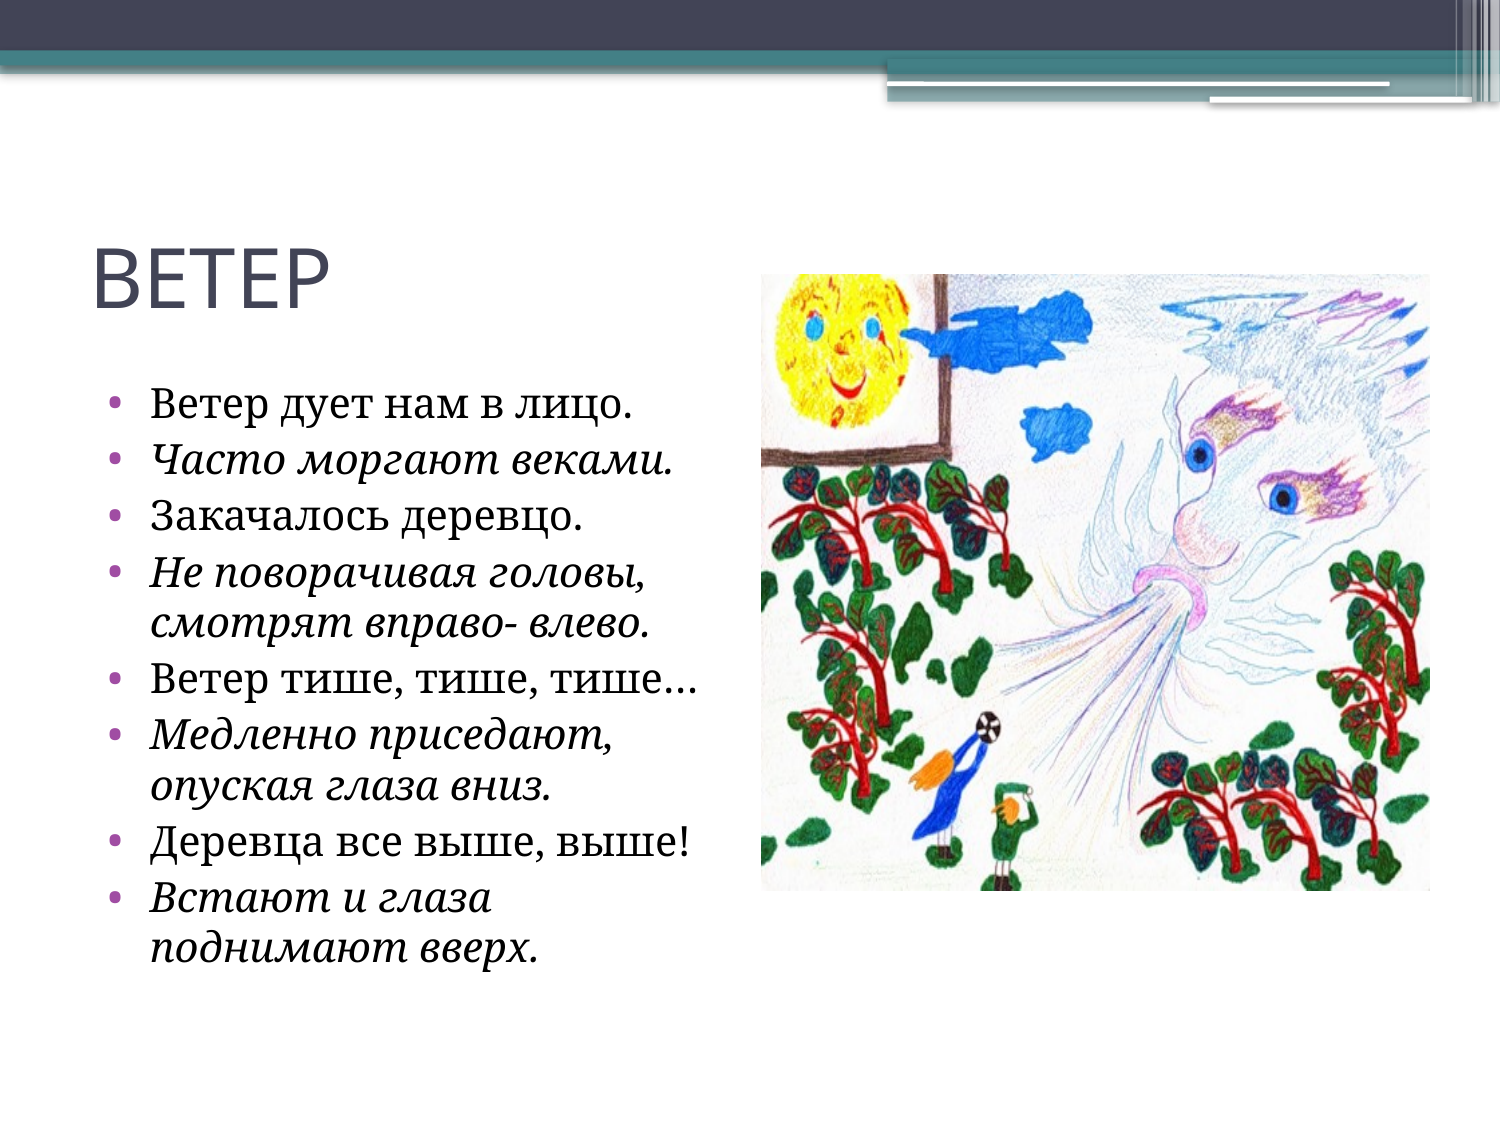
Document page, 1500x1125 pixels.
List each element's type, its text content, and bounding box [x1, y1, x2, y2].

picture [761, 274, 1430, 891]
list Ветер дует нам в лицо. Часто моргают веками. Закачалось деревцо. Не поворачивая головы, смотрят вправо- влево. Ветер тише, тише, тише… Медленно приседают, опуская глаза вниз. Деревца все выше, выше! Встают и глаза поднимают вверх. [75, 368, 738, 1112]
title ВЕТЕР [75, 187, 1425, 363]
